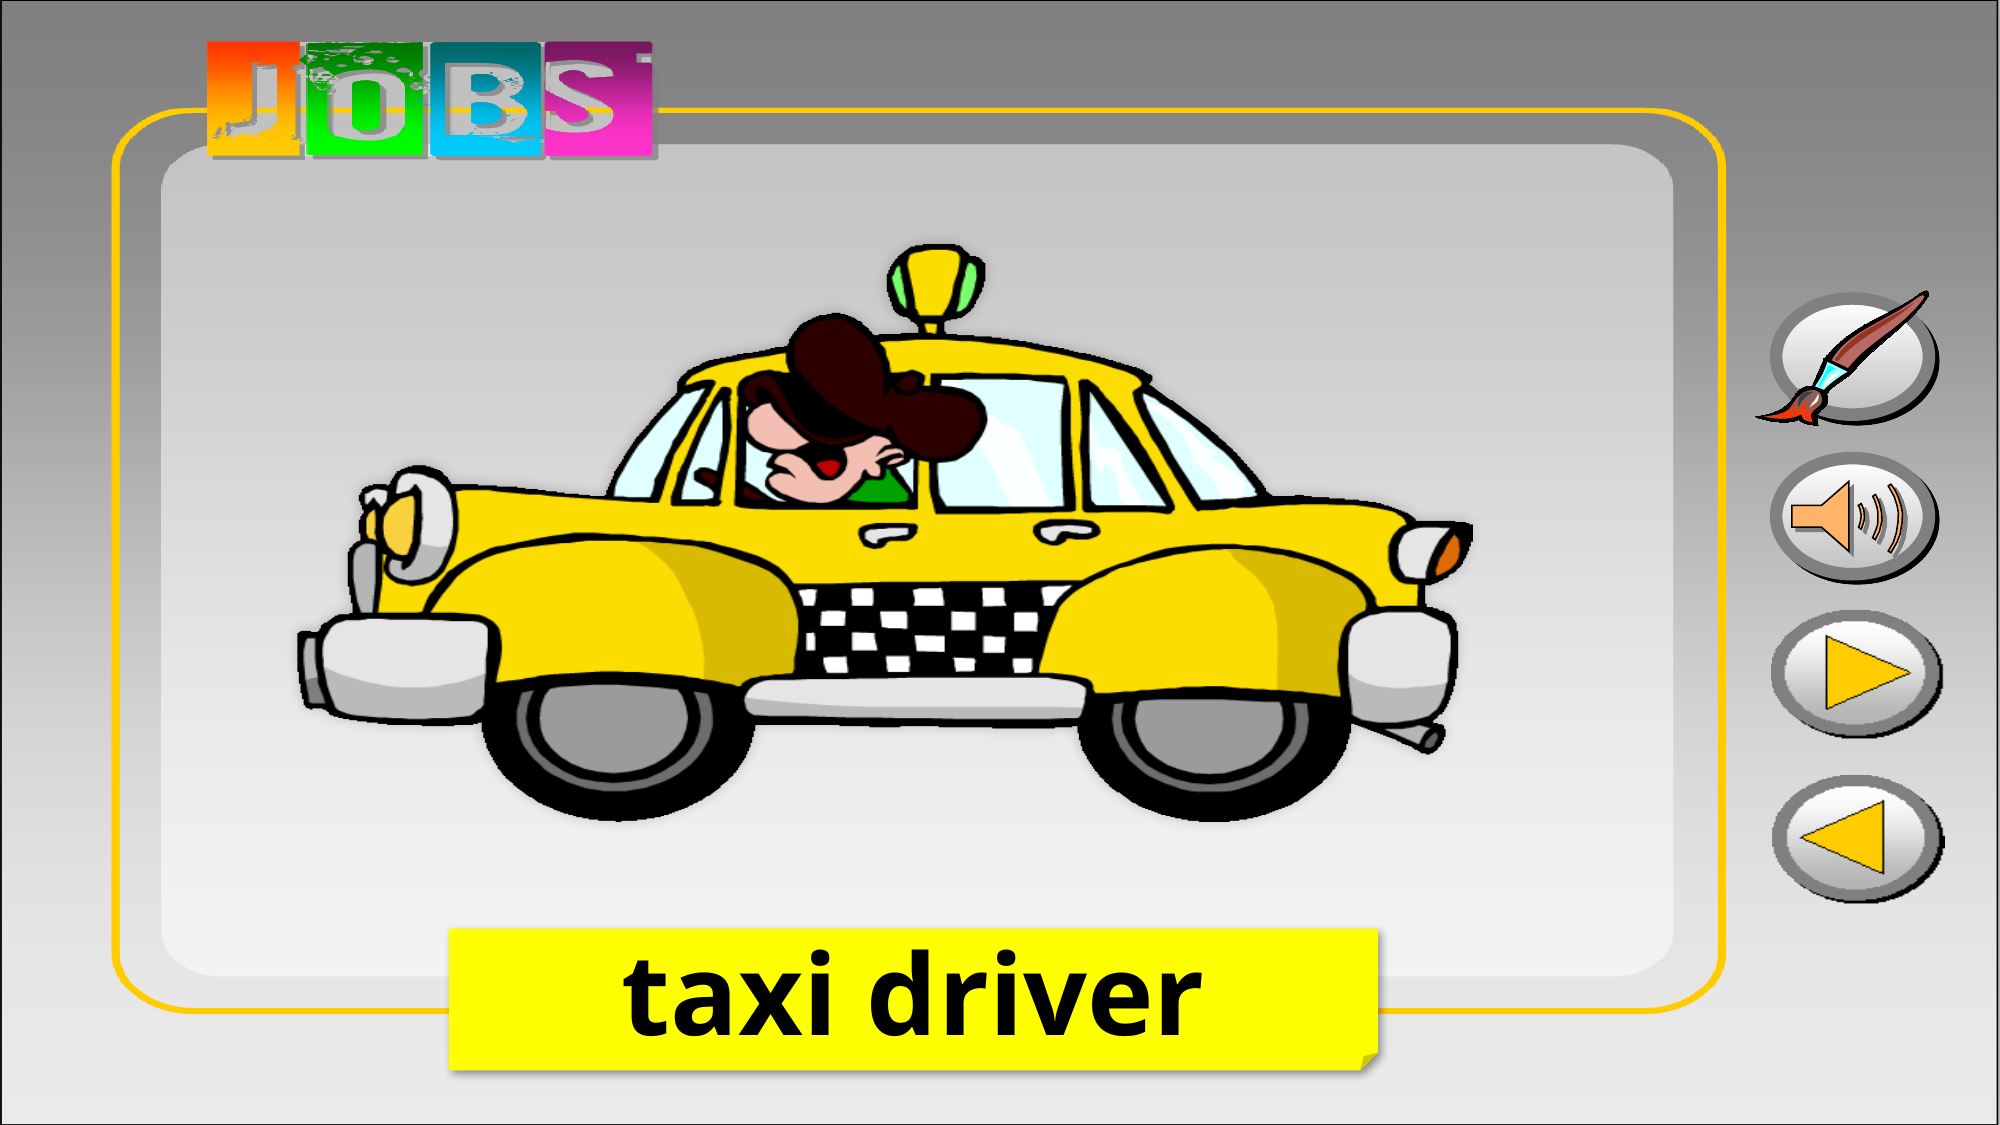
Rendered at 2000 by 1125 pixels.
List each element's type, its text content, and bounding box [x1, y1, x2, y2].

text_box taxi driver [448, 928, 1378, 1071]
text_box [1775, 457, 1930, 575]
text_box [1755, 290, 1930, 426]
picture [0, 0, 2000, 1125]
